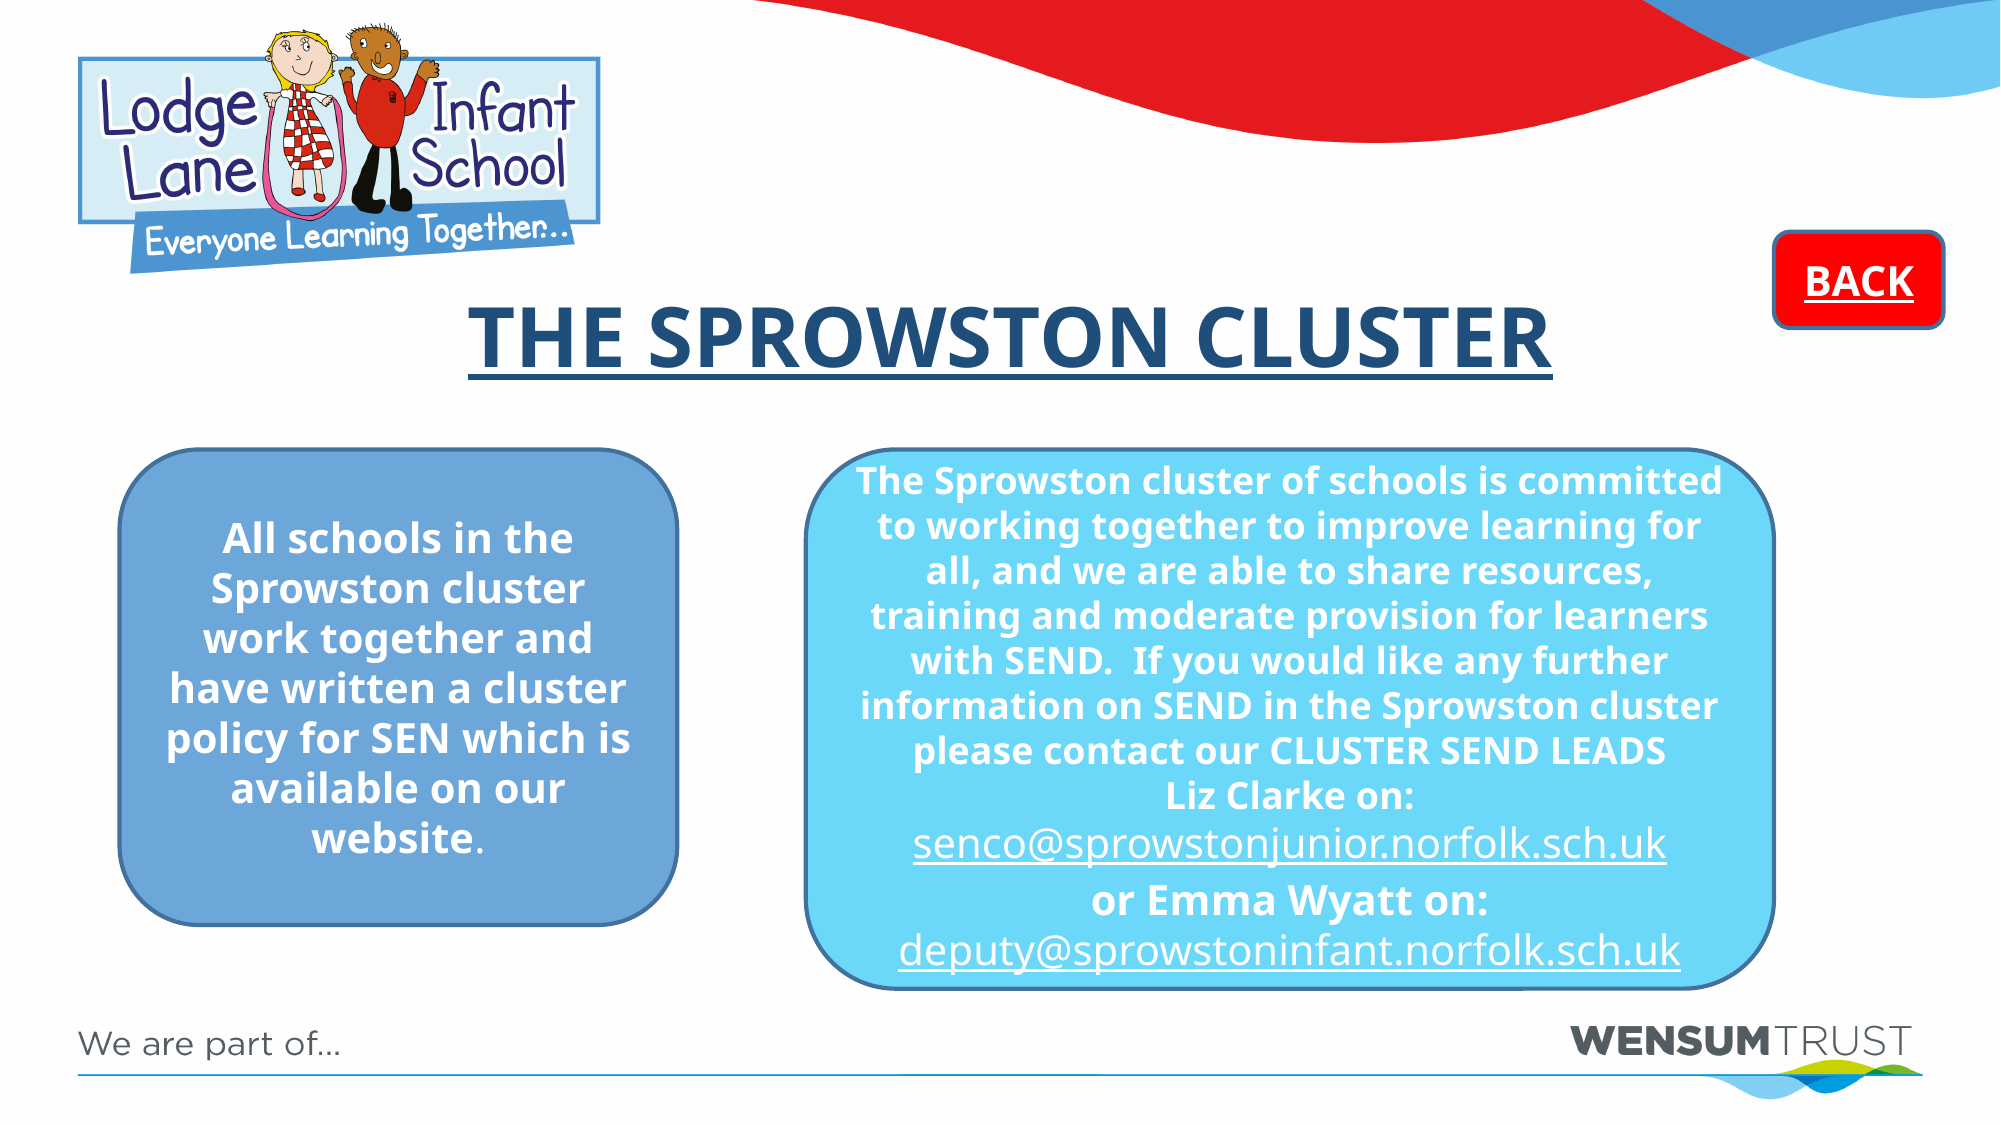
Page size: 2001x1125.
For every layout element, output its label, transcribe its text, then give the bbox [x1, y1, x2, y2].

text_box The Sprowston cluster of schools is committed to working together to improve learning for all, and we are able to share resources, training and moderate provision for learners with SEND. If you would like any further information on SEND in the Sprowston cluster please contact our CLUSTER SEND LEADS Liz Clarke on: senco@sprowstonjunior.norfolk.sch.uk or Emma Wyatt on: deputy@sprowstoninfant.norfolk.sch.uk [805, 449, 1775, 989]
text_box BACK [1773, 231, 1944, 329]
text_box All schools in the Sprowston cluster work together and have written a cluster policy for SEN which is available on our website. [119, 449, 678, 926]
title THE SPROWSTON CLUSTER [364, 256, 1657, 425]
picture [0, 0, 2001, 1125]
